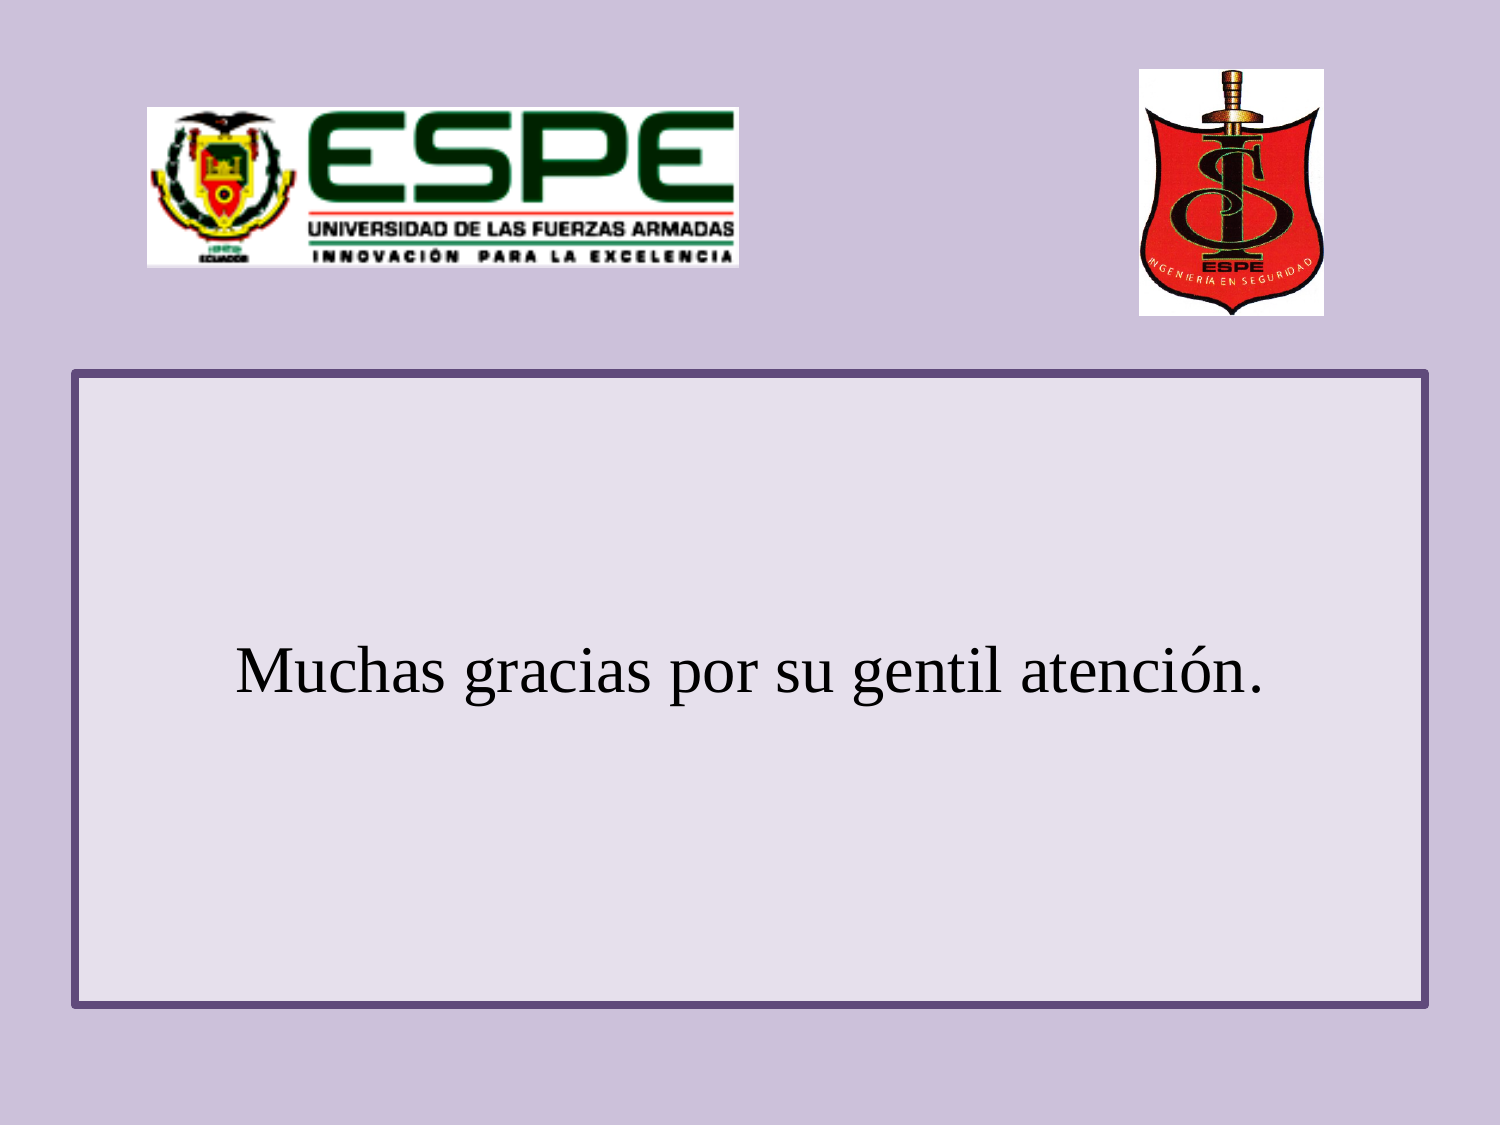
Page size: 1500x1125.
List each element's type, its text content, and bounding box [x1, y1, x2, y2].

list Muchas gracias por su gentil atención. [75, 373, 1425, 1005]
picture [147, 107, 739, 268]
picture [1139, 69, 1324, 316]
